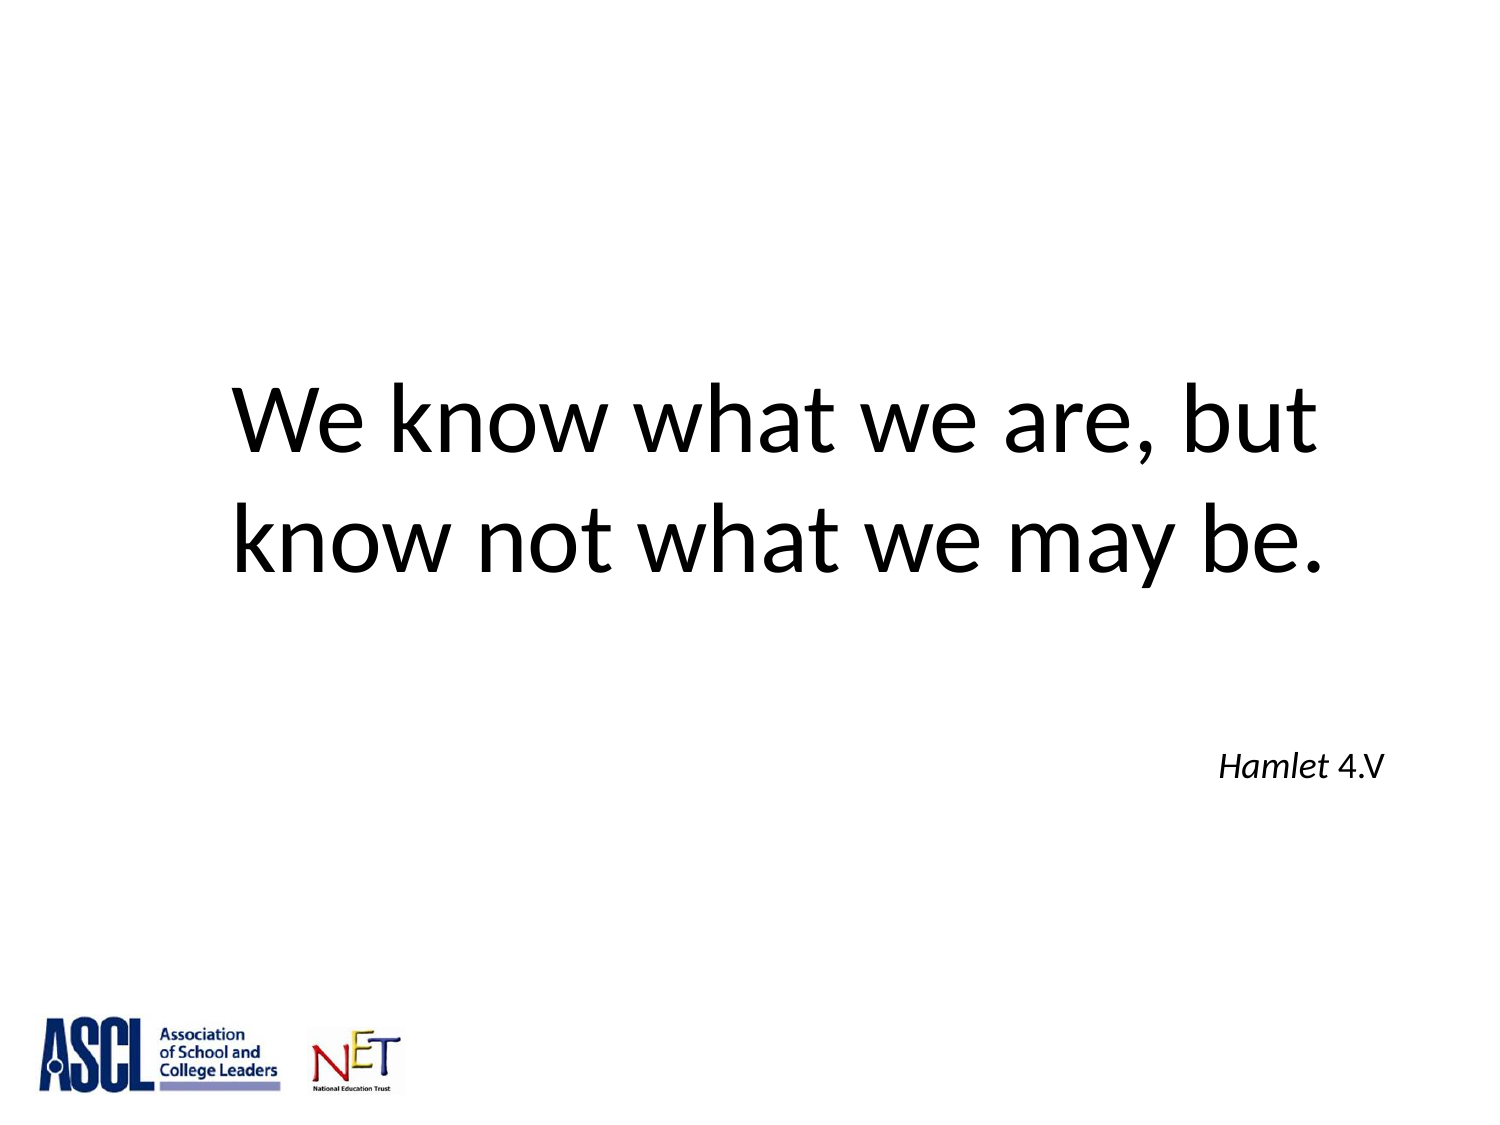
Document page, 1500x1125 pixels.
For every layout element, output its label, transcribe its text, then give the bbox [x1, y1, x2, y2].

text_box We know what we are, but know not what we may be. [216, 344, 1400, 600]
picture [35, 1014, 284, 1095]
text_box Hamlet 4.V [1018, 733, 1400, 839]
picture [307, 1027, 405, 1095]
